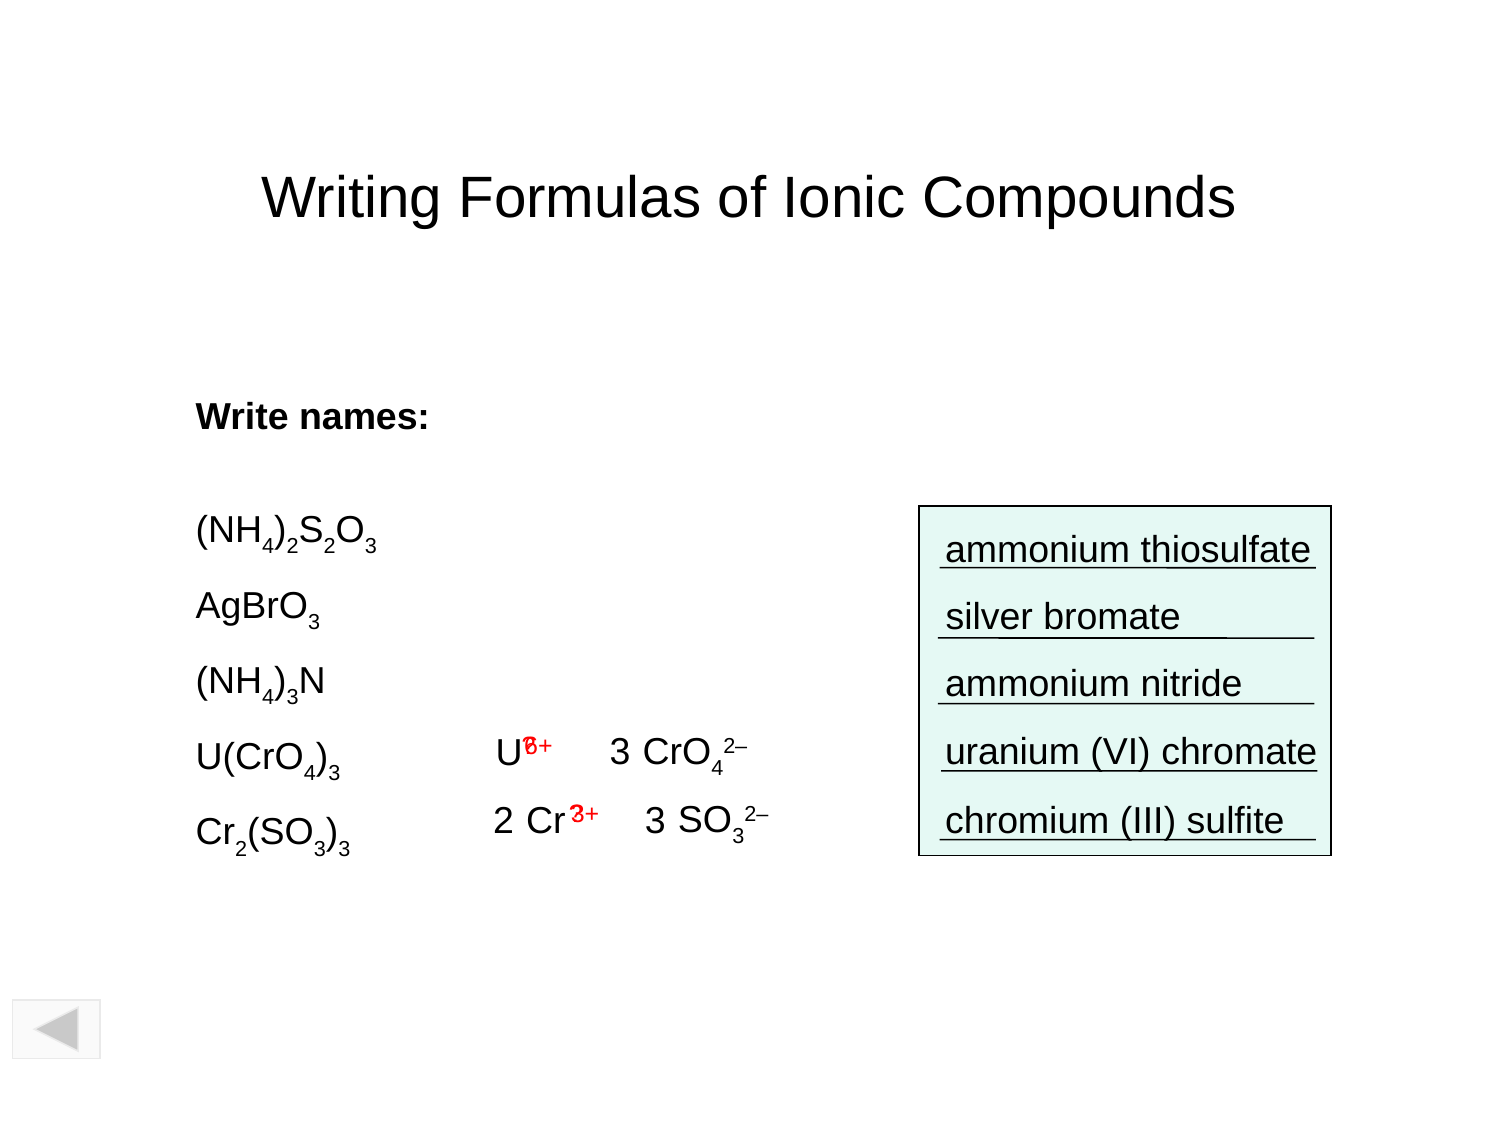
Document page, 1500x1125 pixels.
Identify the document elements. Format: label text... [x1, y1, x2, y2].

text_box ammonium nitride [930, 651, 1258, 712]
text_box 3+ [556, 789, 615, 835]
text_box ? [553, 790, 598, 836]
text_box 3 [629, 788, 681, 849]
text_box uranium (VI) chromate [930, 719, 1333, 780]
text_box ? [506, 722, 551, 768]
text_box CrO42– [627, 719, 763, 788]
text_box ammonium thiosulfate [930, 517, 1327, 577]
text_box U [480, 720, 538, 781]
text_box Cr [511, 788, 581, 848]
text_box [918, 505, 1332, 856]
text_box SO32– [663, 787, 784, 856]
text_box [12, 999, 100, 1059]
text_box 3 [594, 719, 646, 780]
text_box Write names: (NH4)2S2O3 AgBrO3 (NH4)3N U(CrO4)3 Cr2(SO3)3 [180, 385, 511, 868]
text_box silver bromate [930, 584, 1196, 645]
text_box chromium (III) sulfite [930, 788, 1300, 849]
text_box 6+ [509, 722, 568, 767]
title Writing Formulas of Ionic Compounds [112, 99, 1388, 288]
text_box 2 [478, 788, 529, 849]
